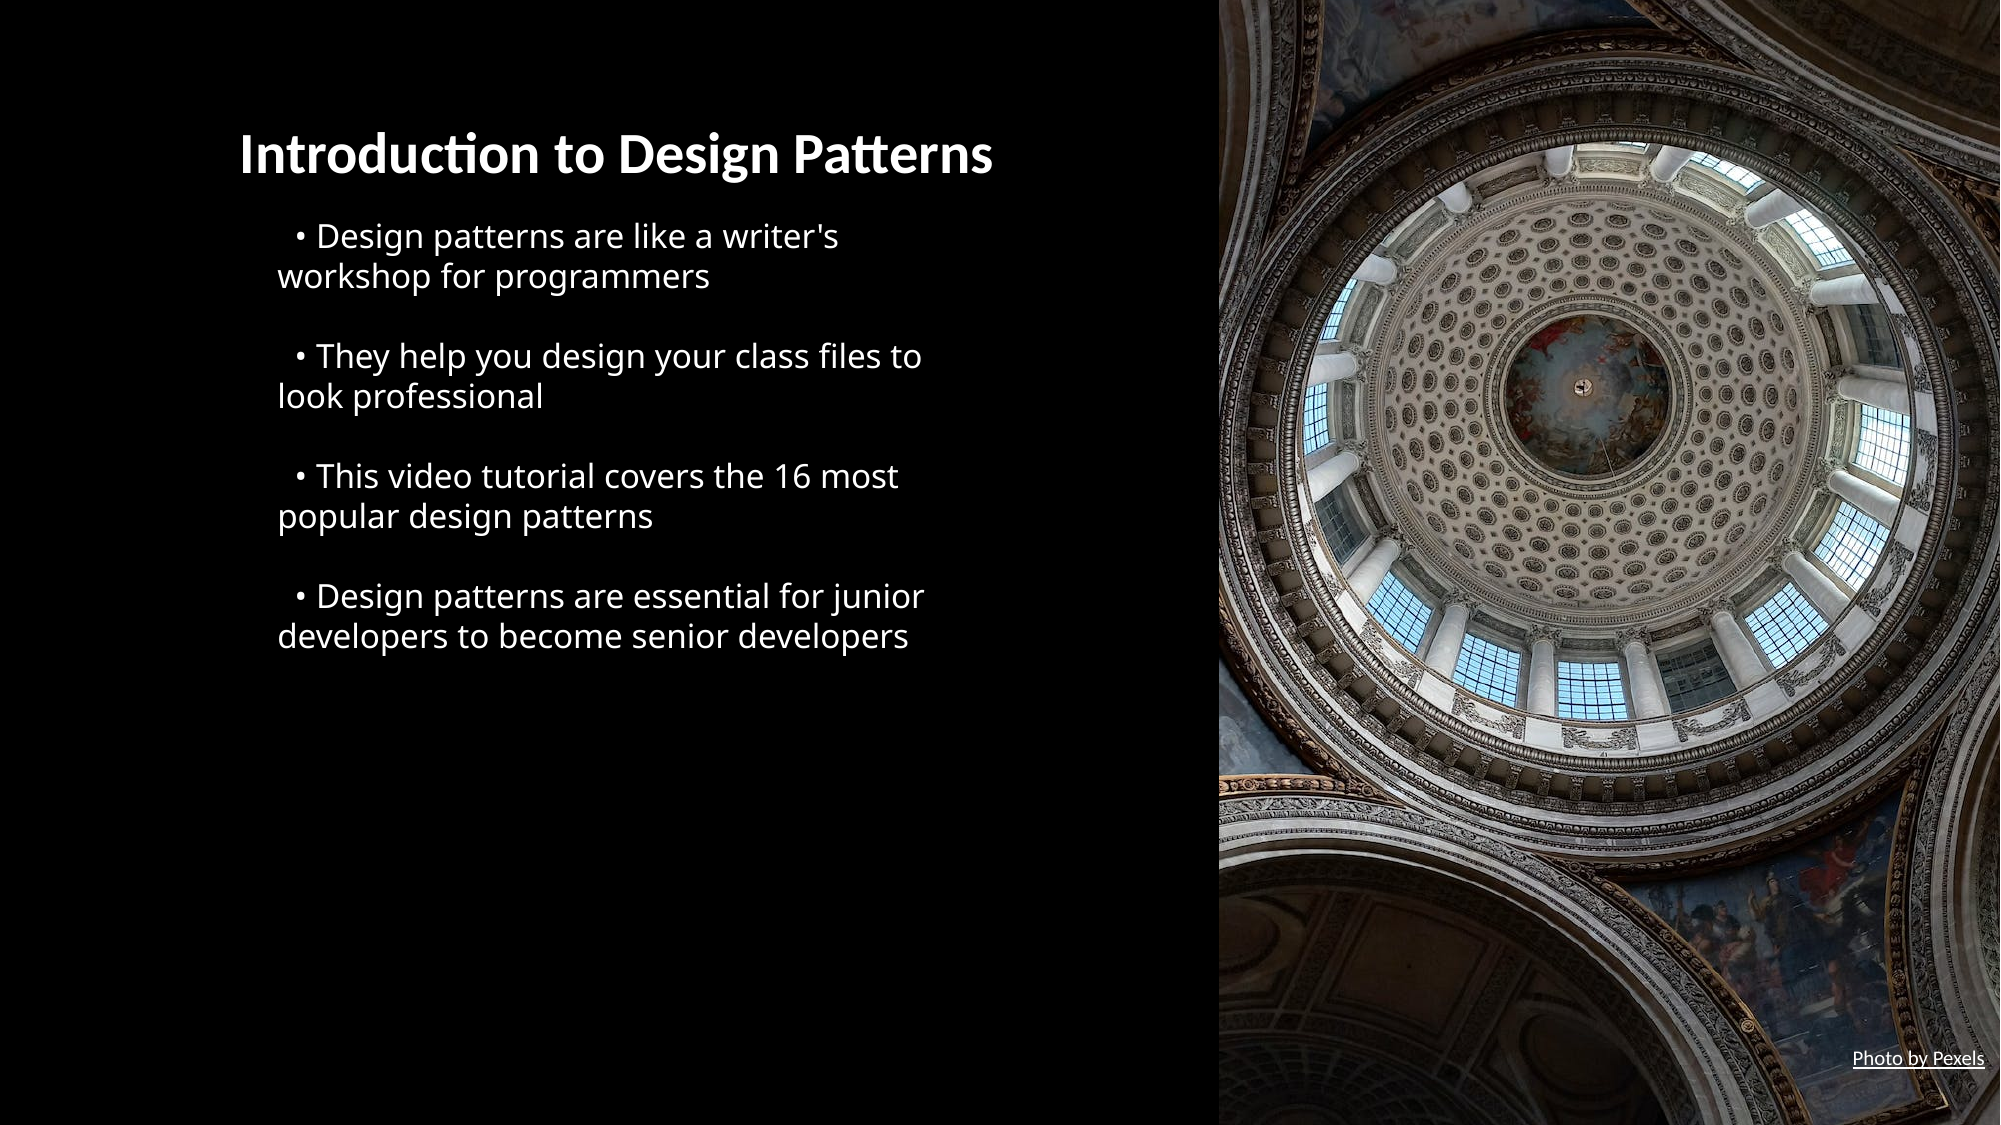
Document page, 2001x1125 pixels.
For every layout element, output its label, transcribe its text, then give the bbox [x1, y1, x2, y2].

text_box Introduction to Design Patterns [225, 112, 1219, 188]
text_box • Design patterns are like a writer's workshop for programmers [262, 217, 1013, 293]
picture [1219, 0, 2000, 1125]
text_box • Design patterns are essential for junior developers to become senior developers [262, 577, 1013, 653]
text_box • This video tutorial covers the 16 most popular design patterns [262, 457, 1013, 533]
text_box • They help you design your class files to look professional [262, 337, 1013, 413]
